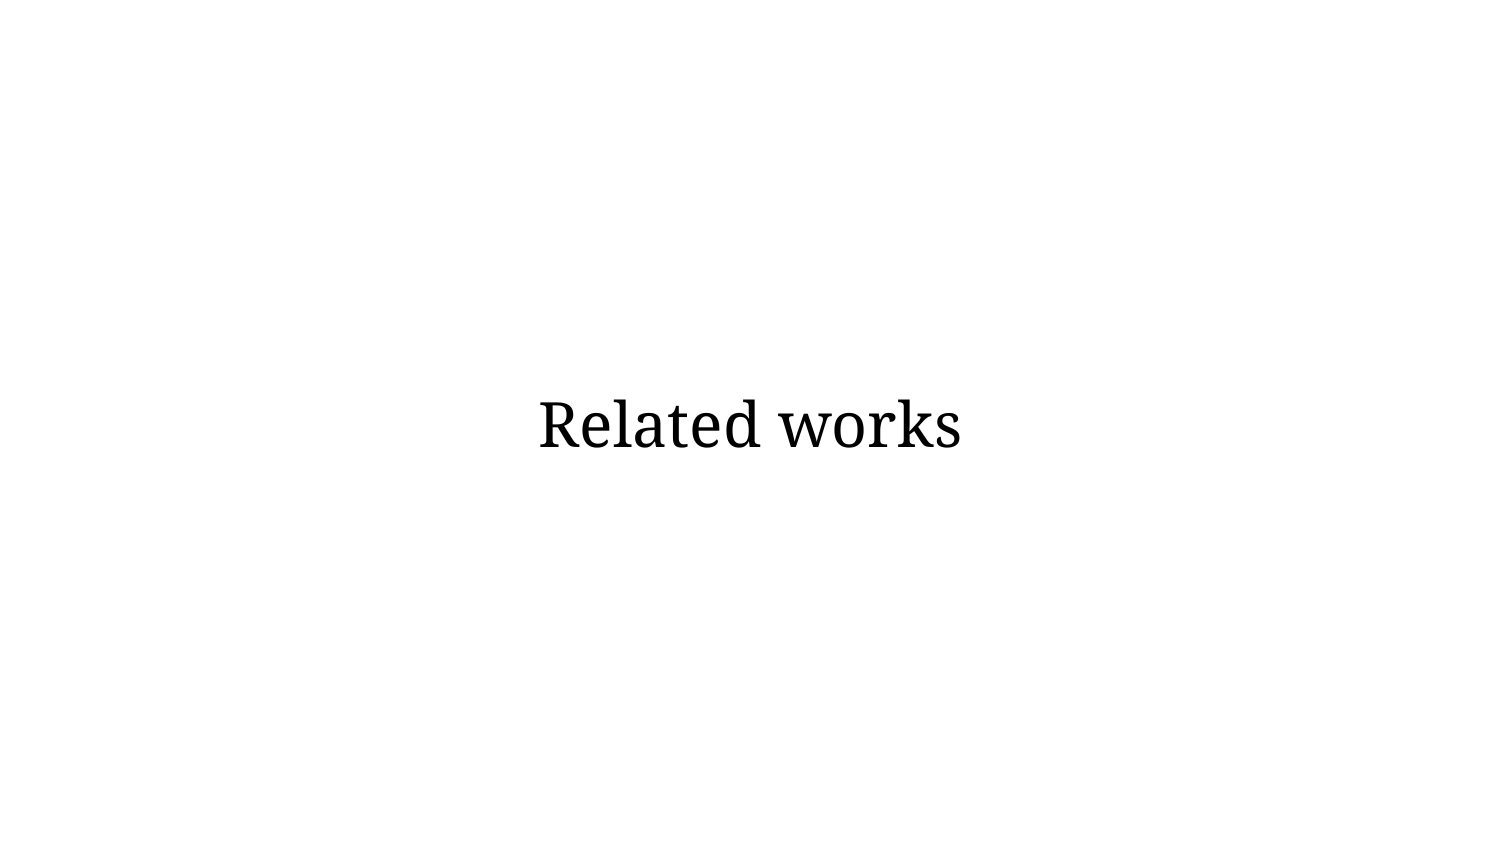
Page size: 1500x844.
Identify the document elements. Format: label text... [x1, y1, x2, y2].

title Related works [504, 383, 996, 526]
